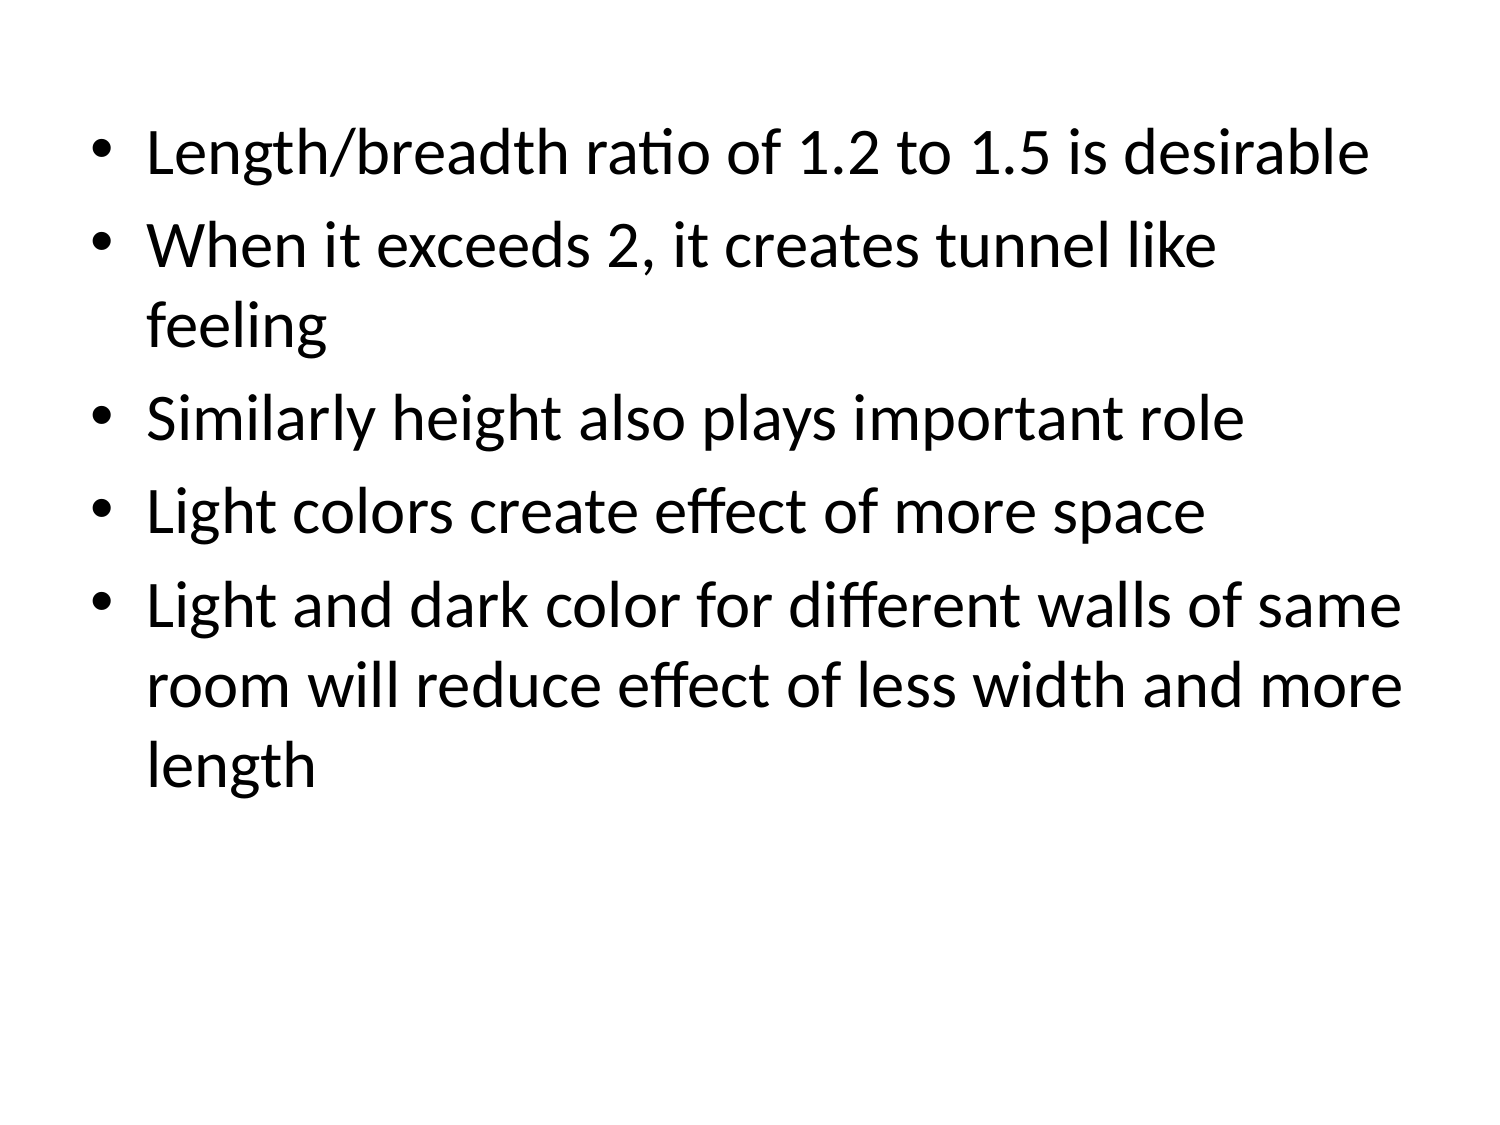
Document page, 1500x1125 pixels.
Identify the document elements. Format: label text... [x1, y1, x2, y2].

list Length/breadth ratio of 1.2 to 1.5 is desirable When it exceeds 2, it creates tunnel like feeling Similarly height also plays important role Light colors create effect of more space Light and dark color for different walls of same room will reduce effect of less width and more length [75, 99, 1425, 1005]
